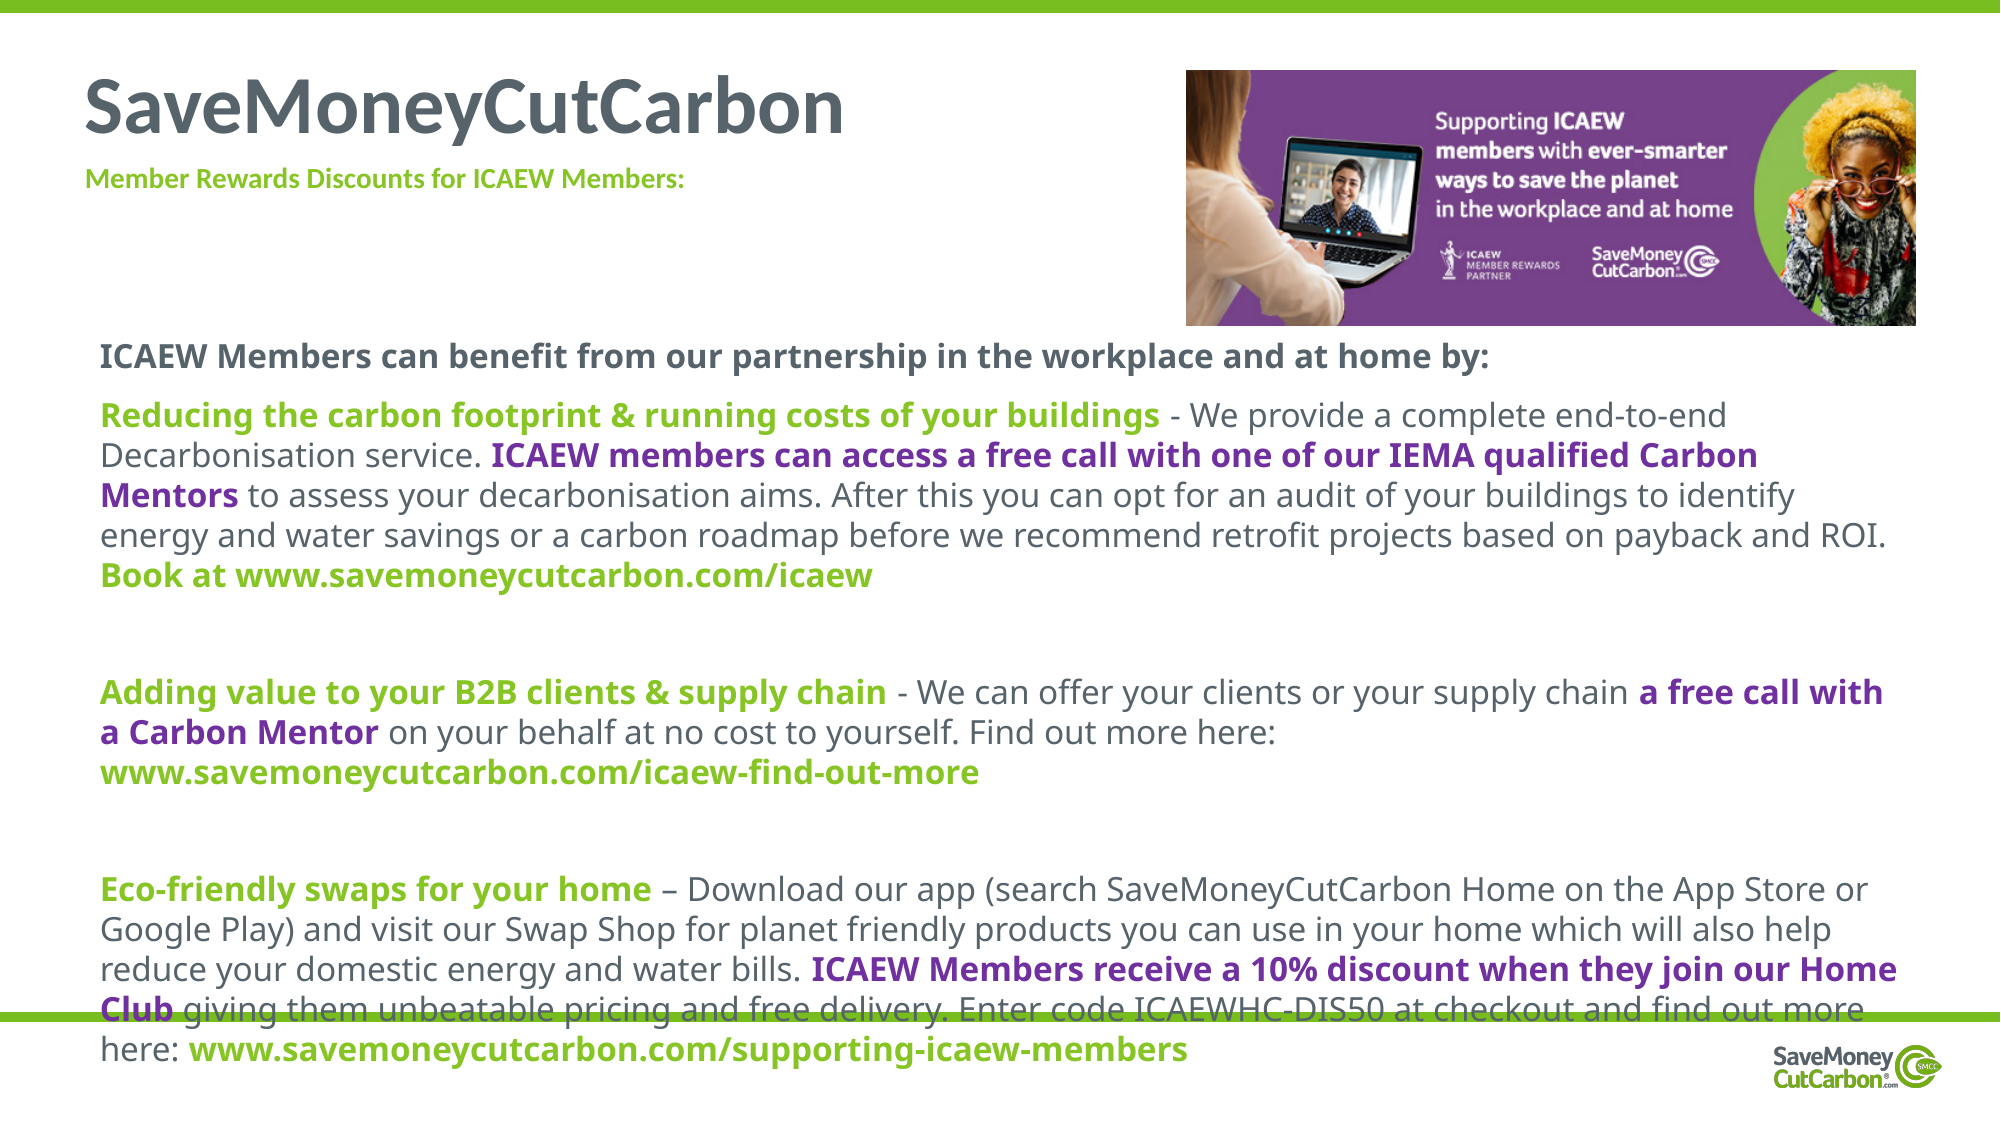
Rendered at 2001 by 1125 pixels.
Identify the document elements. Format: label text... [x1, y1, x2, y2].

list Member Rewards Discounts for ICAEW Members: [84, 159, 1186, 198]
title SaveMoneyCutCarbon [84, 61, 1916, 152]
text_box ICAEW Members can benefit from our partnership in the workplace and at home by: Reducing the carbon footprint & running costs of your buildings - We provide a complete end-to-end Decarbonisation service. ICAEW members can access a free call with one of our IEMA qualified Carbon Mentors to assess your decarbonisation aims. After this you can opt for an audit of your buildings to identify energy and water savings or a carbon roadmap before we recommend retrofit projects based on payback and ROI. Book at www.savemoneycutcarbon.com/icaew Adding value to your B2B clients & supply chain - We can offer your clients or your supply chain a free call with a Carbon Mentor on your behalf at no cost to yourself. Find out more here: www.savemoneycutcarbon.com/icaew-find-out-more Eco-friendly swaps for your home – Download our app (search SaveMoneyCutCarbon Home on the App Store or Google Play) and visit our Swap Shop for planet friendly products you can use in your home which will also help reduce your domestic energy and water bills. ICAEW Members receive a 10% discount when they join our Home Club giving them unbeatable pricing and free delivery. Enter code ICAEWHC-DIS50 at checkout and find out more here: www.savemoneycutcarbon.com/supporting-icaew-members [84, 269, 1916, 1076]
picture [1186, 70, 1916, 326]
picture [1774, 1045, 1942, 1088]
